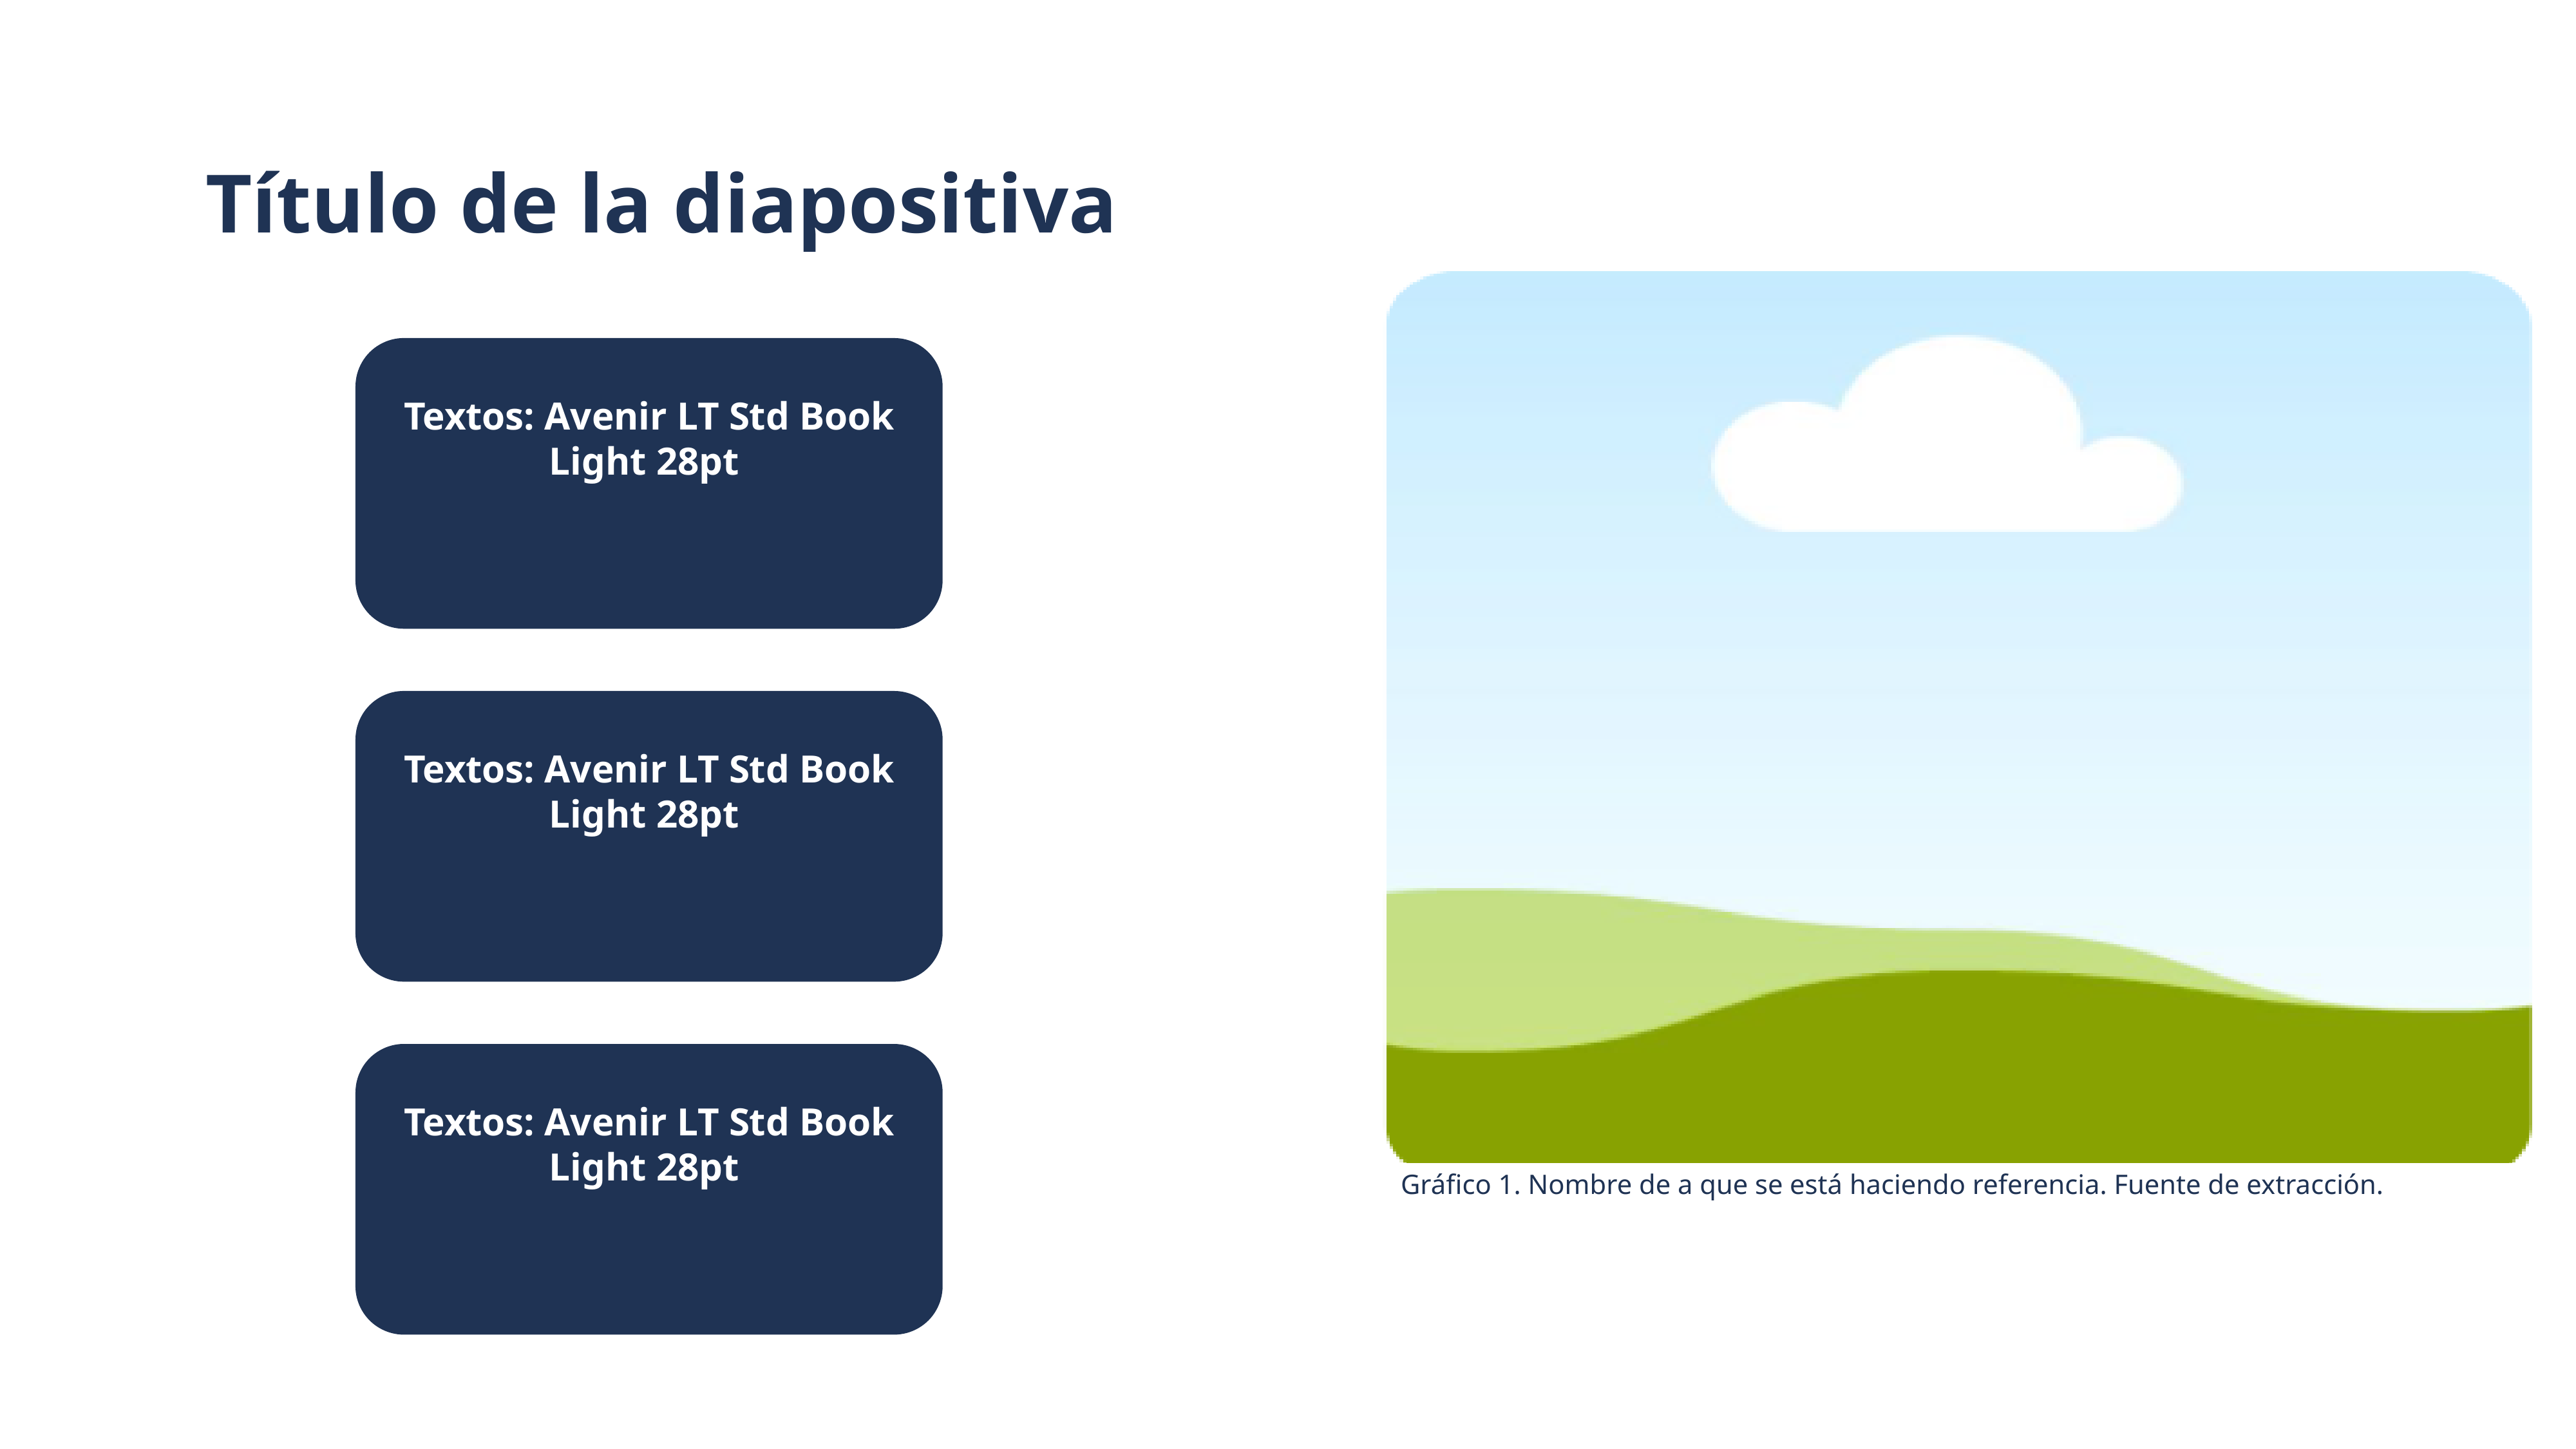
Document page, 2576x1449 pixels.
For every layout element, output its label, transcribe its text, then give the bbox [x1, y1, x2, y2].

text_box Textos: Avenir LT Std Book Light 28pt [382, 740, 916, 840]
text_box [355, 337, 943, 629]
text_box Textos: Avenir LT Std Book Light 28pt [382, 387, 916, 488]
text_box Gráfico 1. Nombre de a que se está haciendo referencia. Fuente de extracción. [1391, 1168, 2529, 1205]
text_box Título de la diapositiva [200, 147, 2204, 258]
text_box [355, 1044, 943, 1335]
text_box [355, 690, 943, 982]
text_box Textos: Avenir LT Std Book Light 28pt [382, 1093, 916, 1193]
picture [1374, 260, 2563, 1163]
